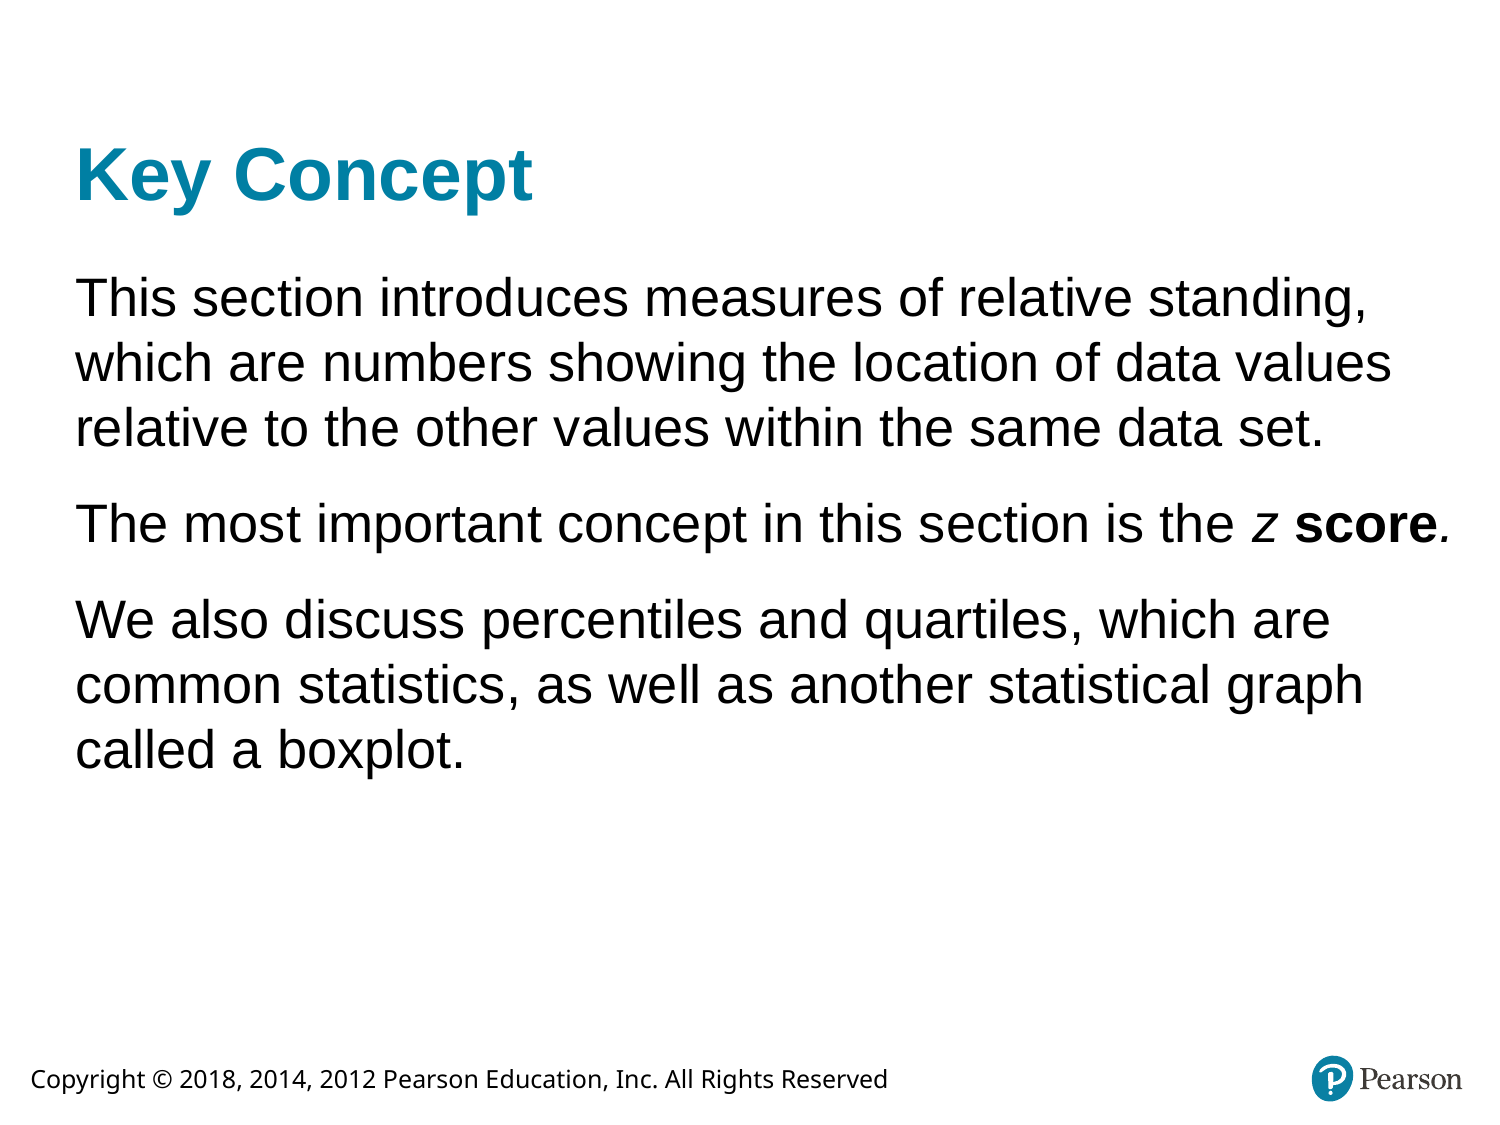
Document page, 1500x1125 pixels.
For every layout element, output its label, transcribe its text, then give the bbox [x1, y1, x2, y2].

title Key Concept [75, 35, 1425, 216]
list This section introduces measures of relative standing, which are numbers showing the location of data values relative to the other values within the same data set. The most important concept in this section is the z score. We also discuss percentiles and quartiles, which are common statistics, as well as another statistical graph called a boxplot. [75, 262, 1463, 863]
